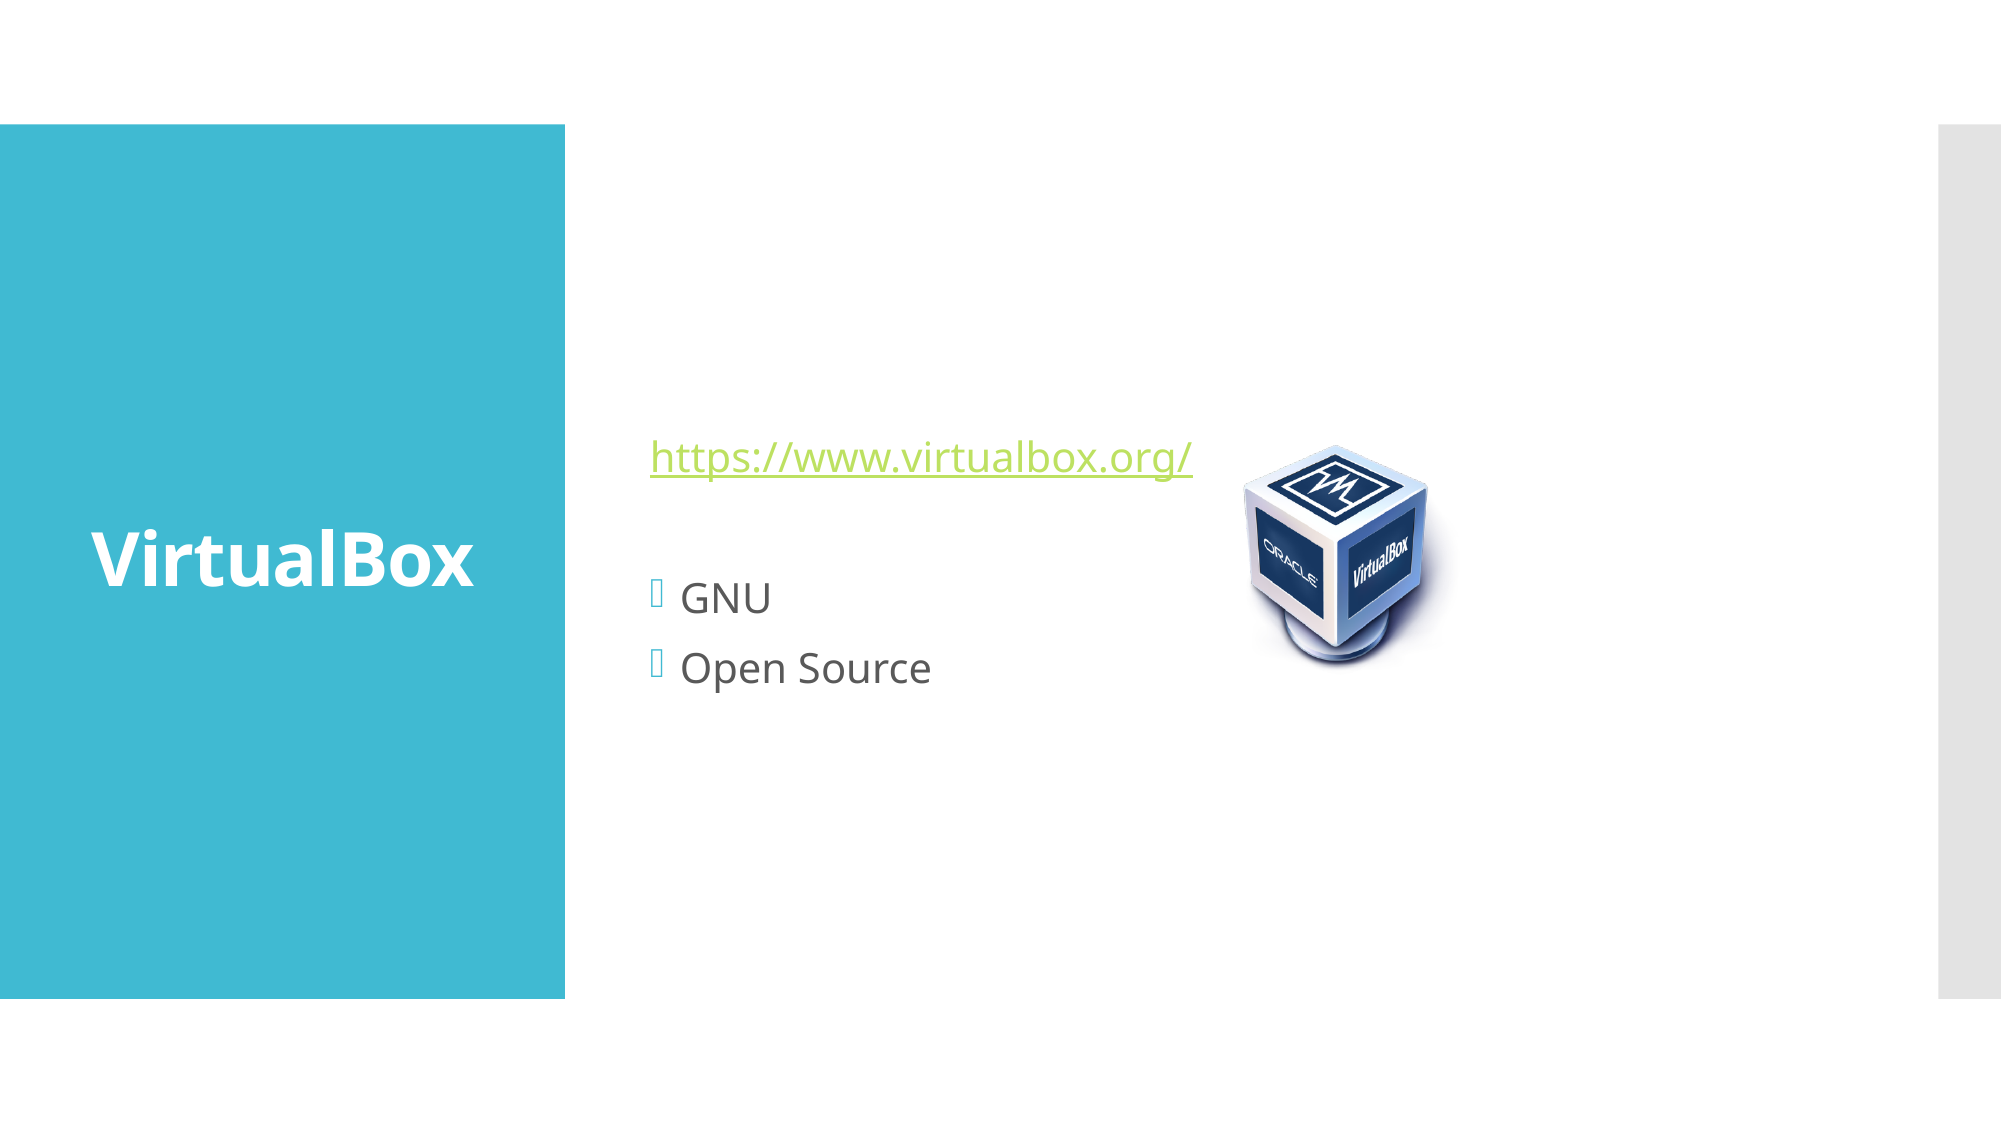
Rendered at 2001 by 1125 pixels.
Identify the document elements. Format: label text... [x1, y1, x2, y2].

picture [1234, 443, 1472, 680]
title VirtualBox [41, 184, 525, 940]
list https://www.virtualbox.org/ GNU Open Source [634, 184, 1835, 940]
